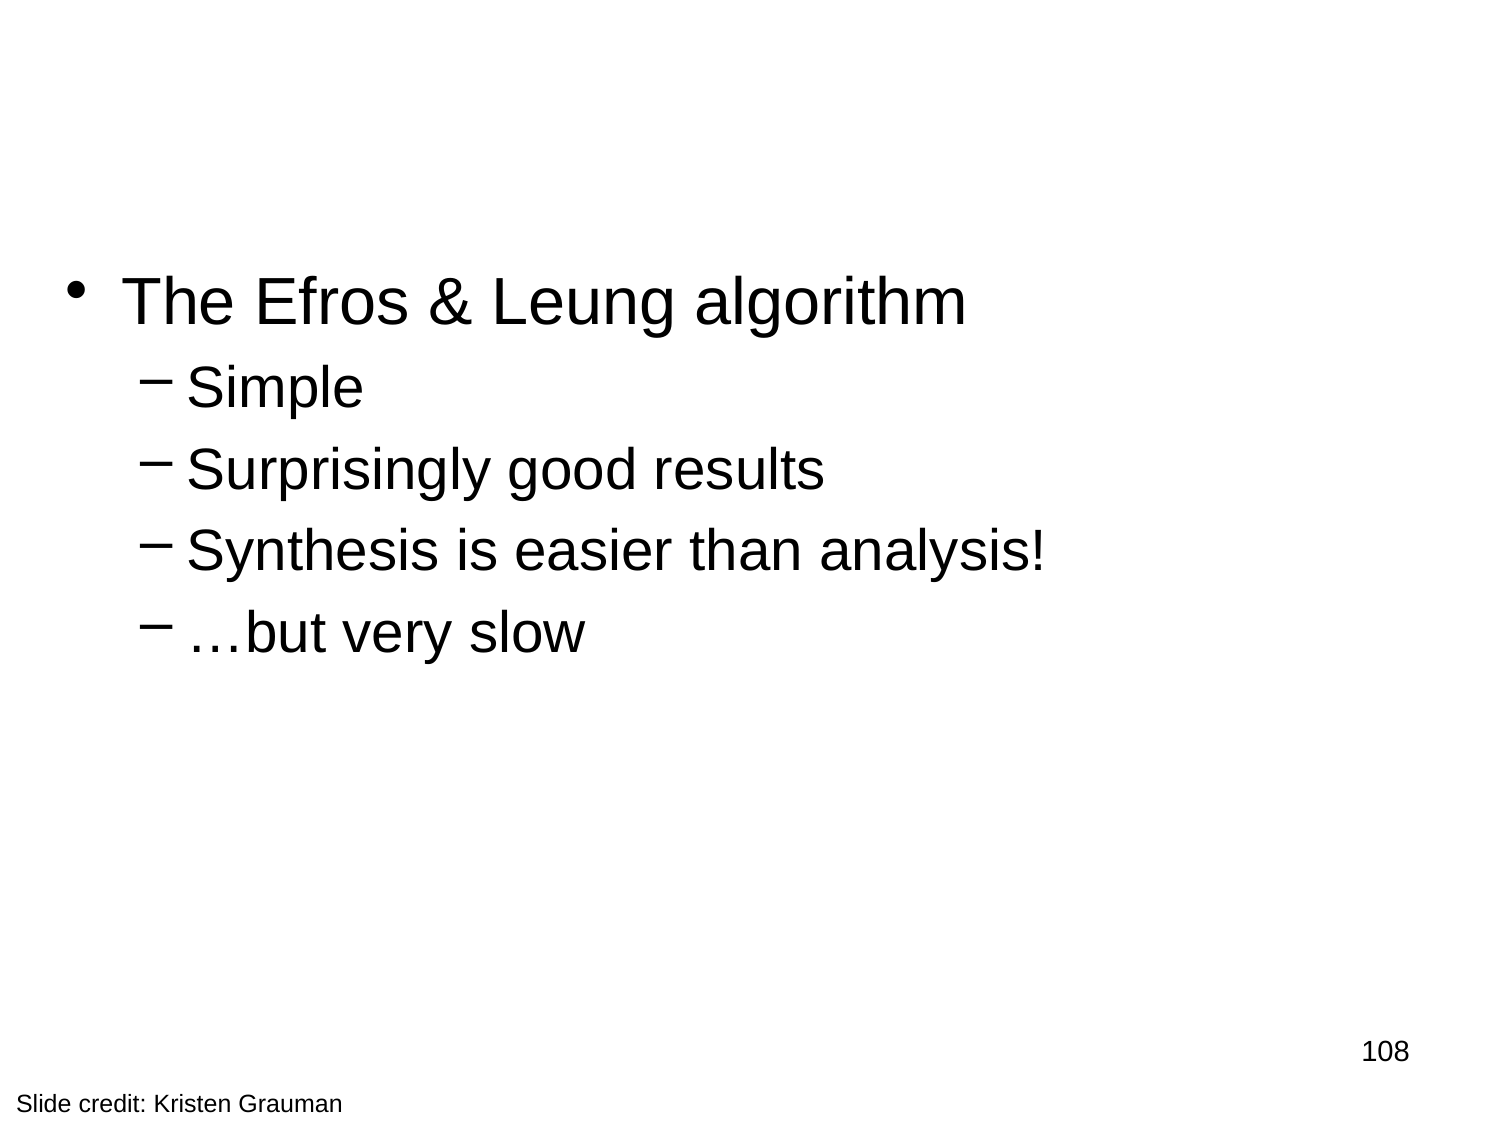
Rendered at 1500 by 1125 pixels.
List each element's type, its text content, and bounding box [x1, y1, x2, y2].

text_box Slide credit: Kristen Grauman [1, 1079, 359, 1125]
slide_number 108 [1074, 1024, 1426, 1103]
list The Efros & Leung algorithm Simple Surprisingly good results Synthesis is easier than analysis! …but very slow [49, 249, 1500, 1125]
